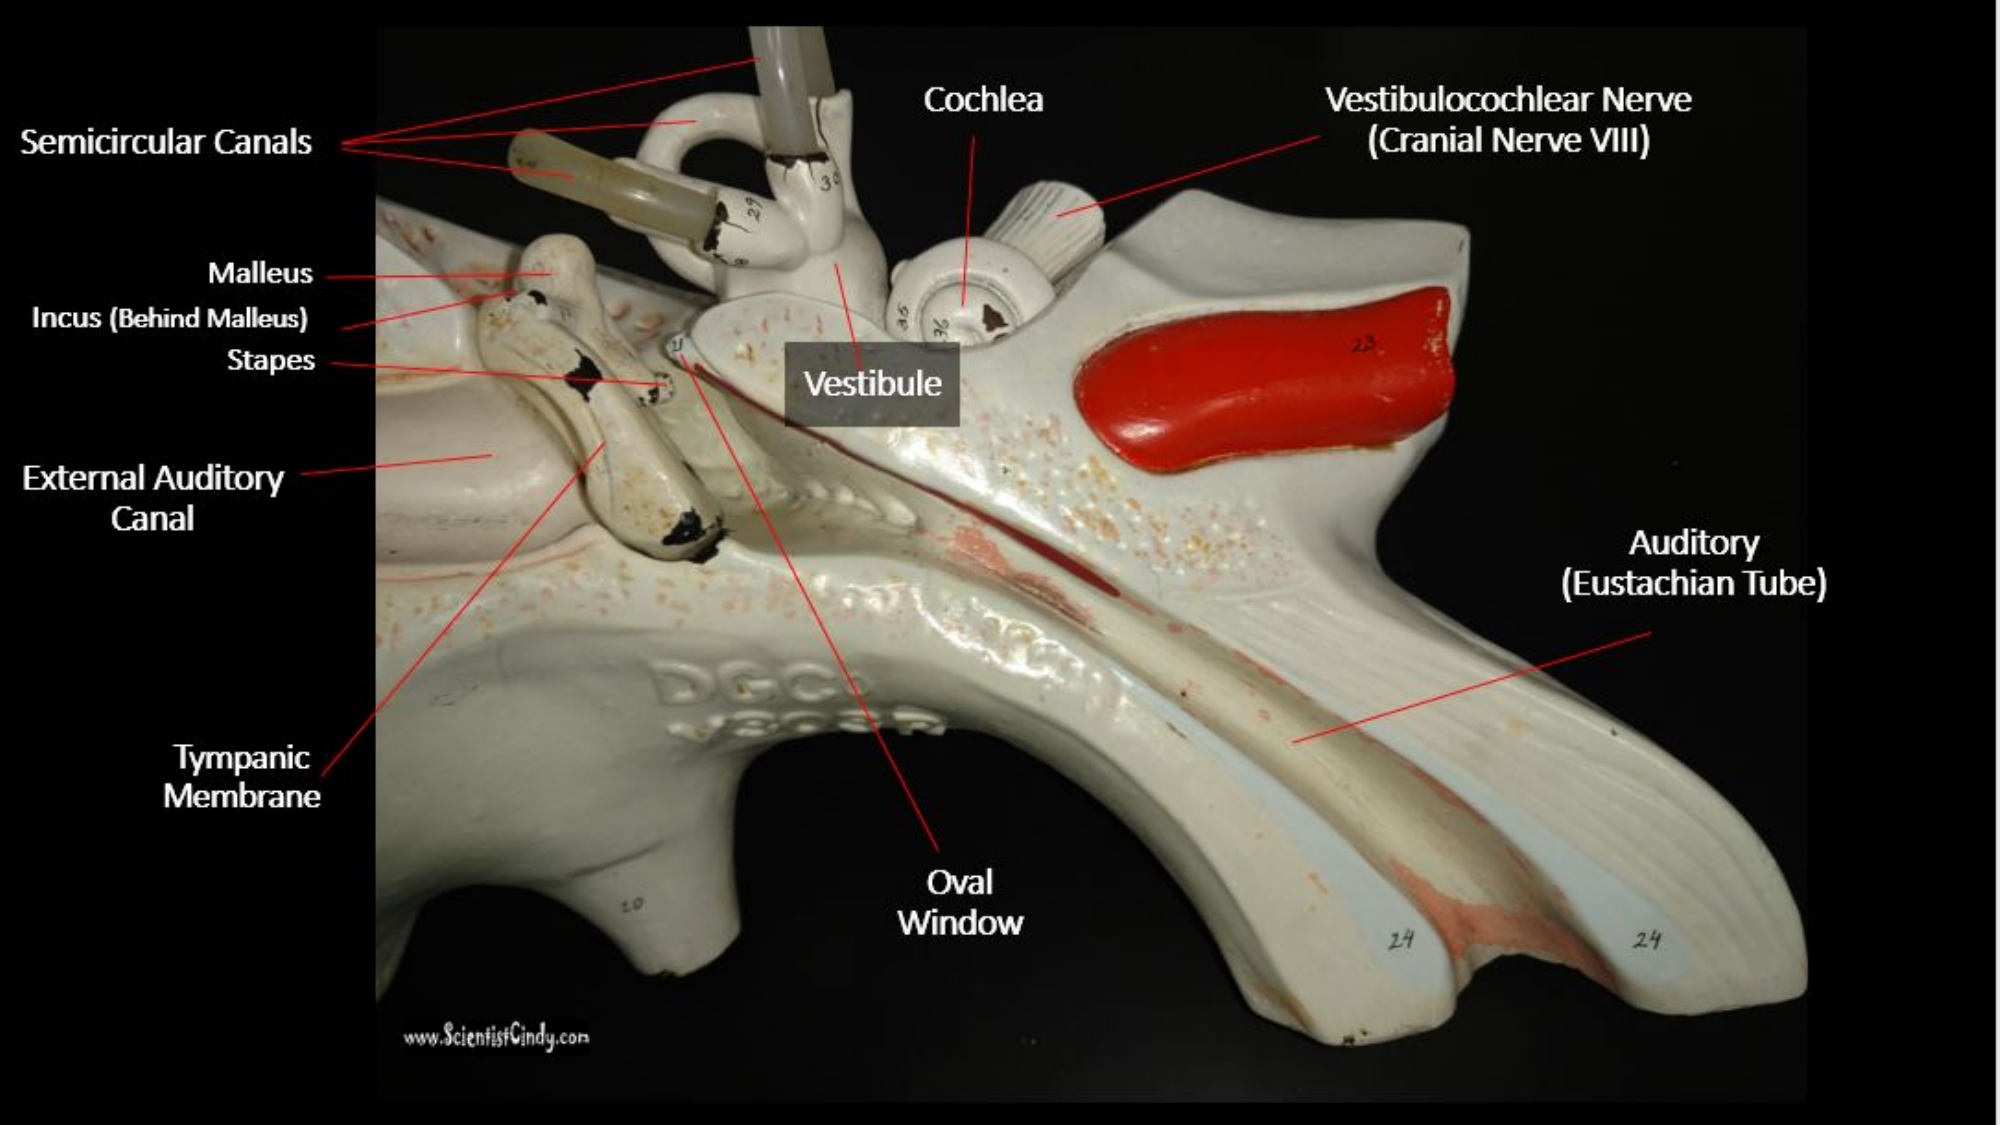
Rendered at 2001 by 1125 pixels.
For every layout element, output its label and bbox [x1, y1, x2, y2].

list [0, 0, 2000, 1125]
